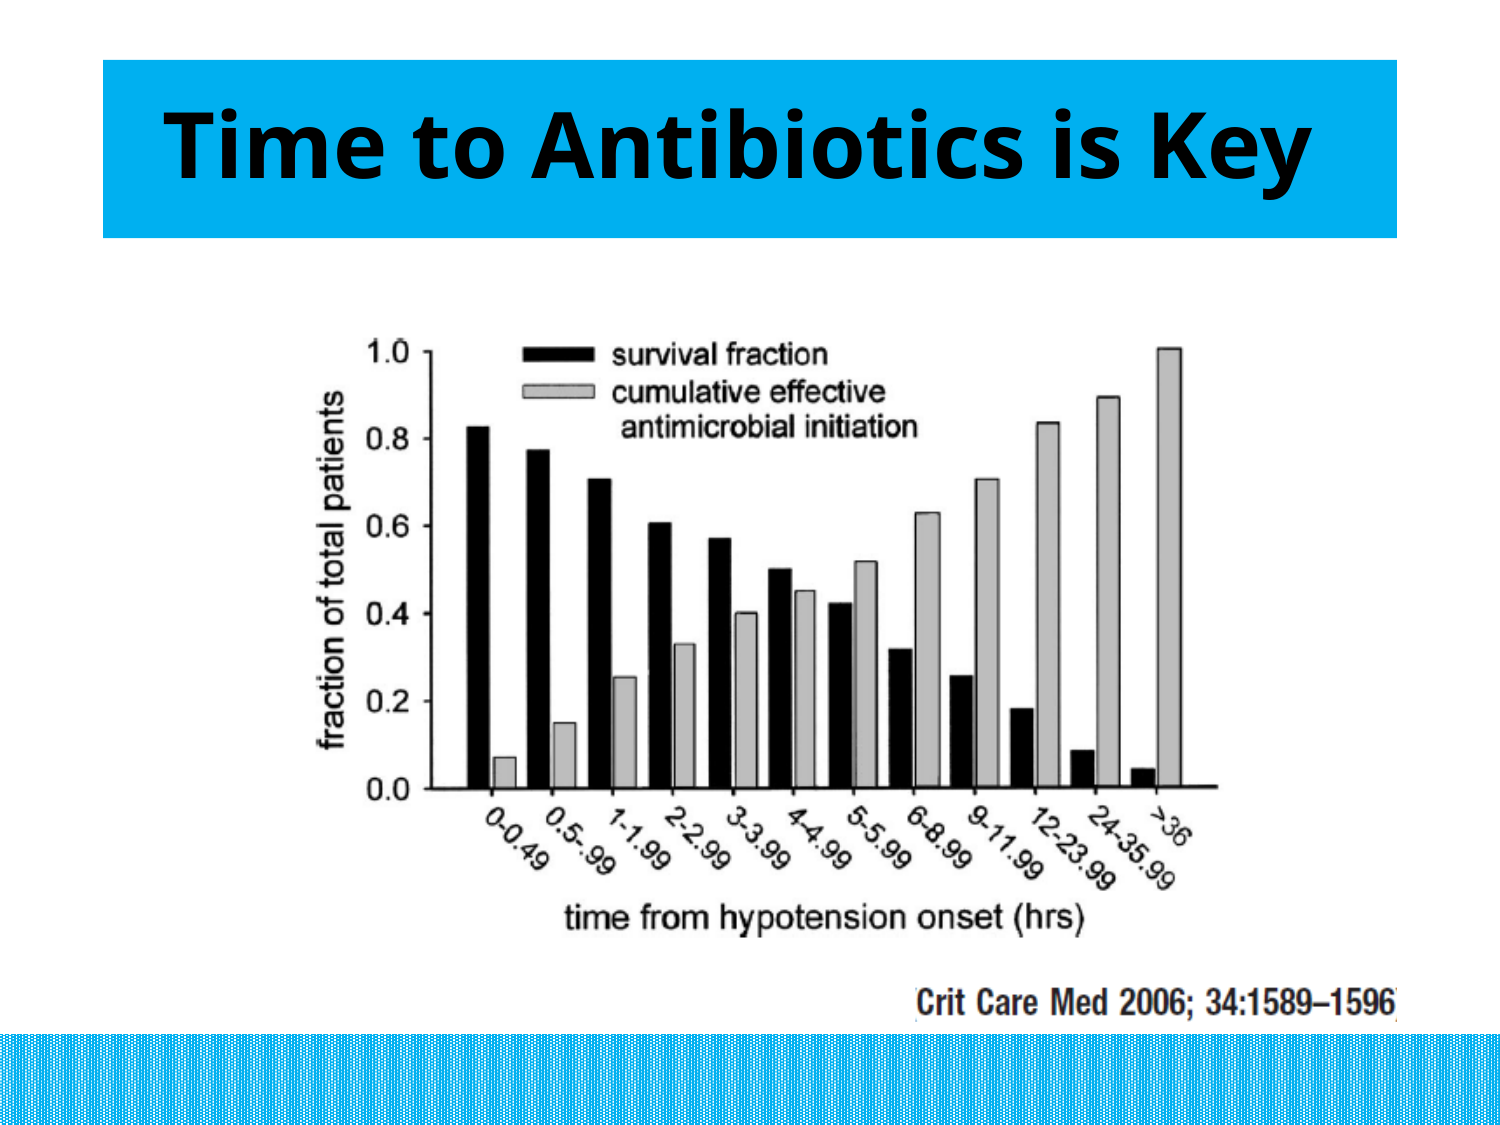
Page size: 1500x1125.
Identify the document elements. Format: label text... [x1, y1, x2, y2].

picture [915, 984, 1397, 1022]
picture [250, 267, 1311, 956]
title Time to Antibiotics is Key [103, 59, 1397, 239]
